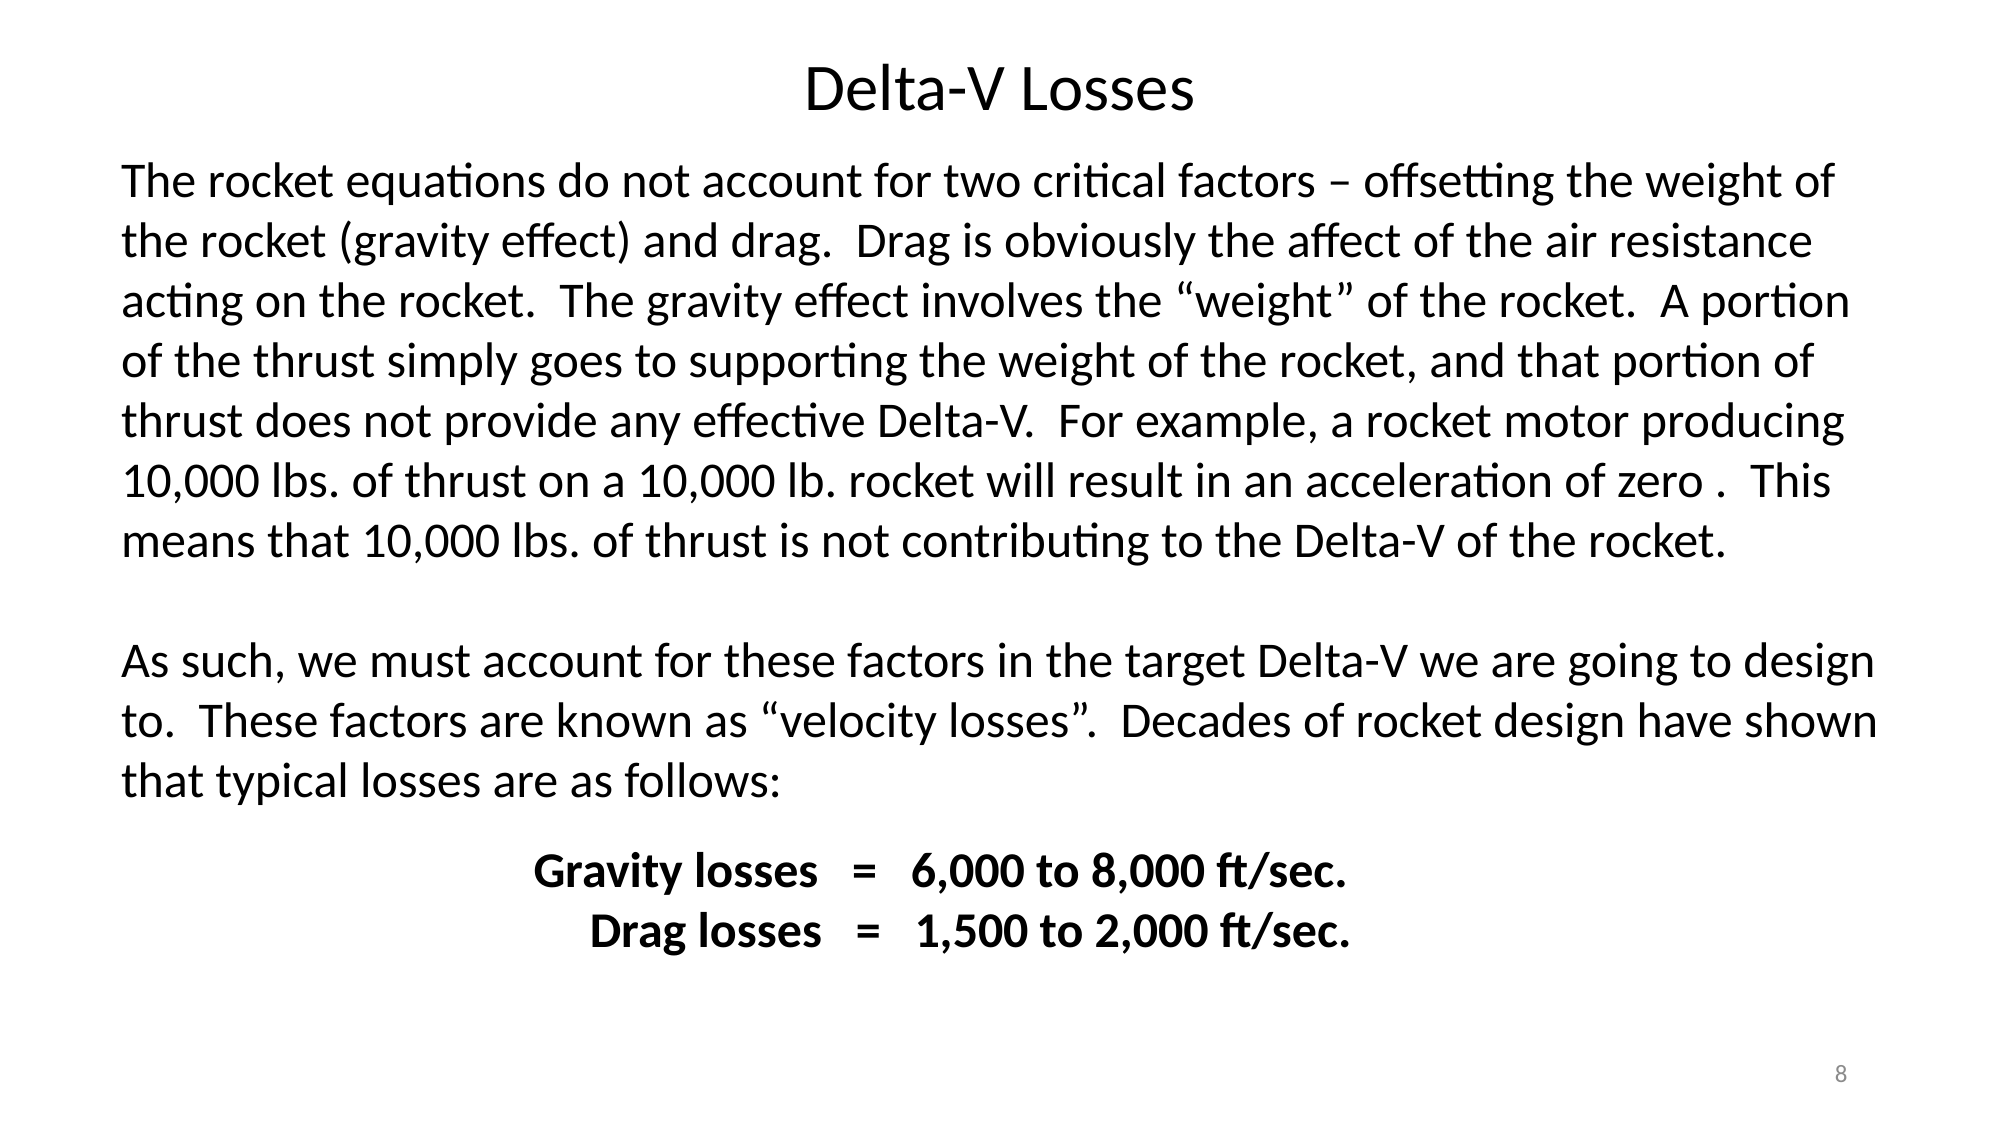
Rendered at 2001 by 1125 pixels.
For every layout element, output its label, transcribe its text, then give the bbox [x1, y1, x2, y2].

slide_number 8 [1412, 1042, 1863, 1103]
text_box The rocket equations do not account for two critical factors – offsetting the weight of the rocket (gravity effect) and drag. Drag is obviously the affect of the air resistance acting on the rocket. The gravity effect involves the “weight” of the rocket. A portion of the thrust simply goes to supporting the weight of the rocket, and that portion of thrust does not provide any effective Delta-V. For example, a rocket motor producing 10,000 lbs. of thrust on a 10,000 lb. rocket will result in an acceleration of zero . This means that 10,000 lbs. of thrust is not contributing to the Delta-V of the rocket. As such, we must account for these factors in the target Delta-V we are going to design to. These factors are known as “velocity losses”. Decades of rocket design have shown that typical losses are as follows: Gravity losses = 6,000 to 8,000 ft/sec. Drag losses = 1,500 to 2,000 ft/sec. [106, 140, 1896, 1026]
text_box Delta-V Losses [570, 36, 1430, 132]
